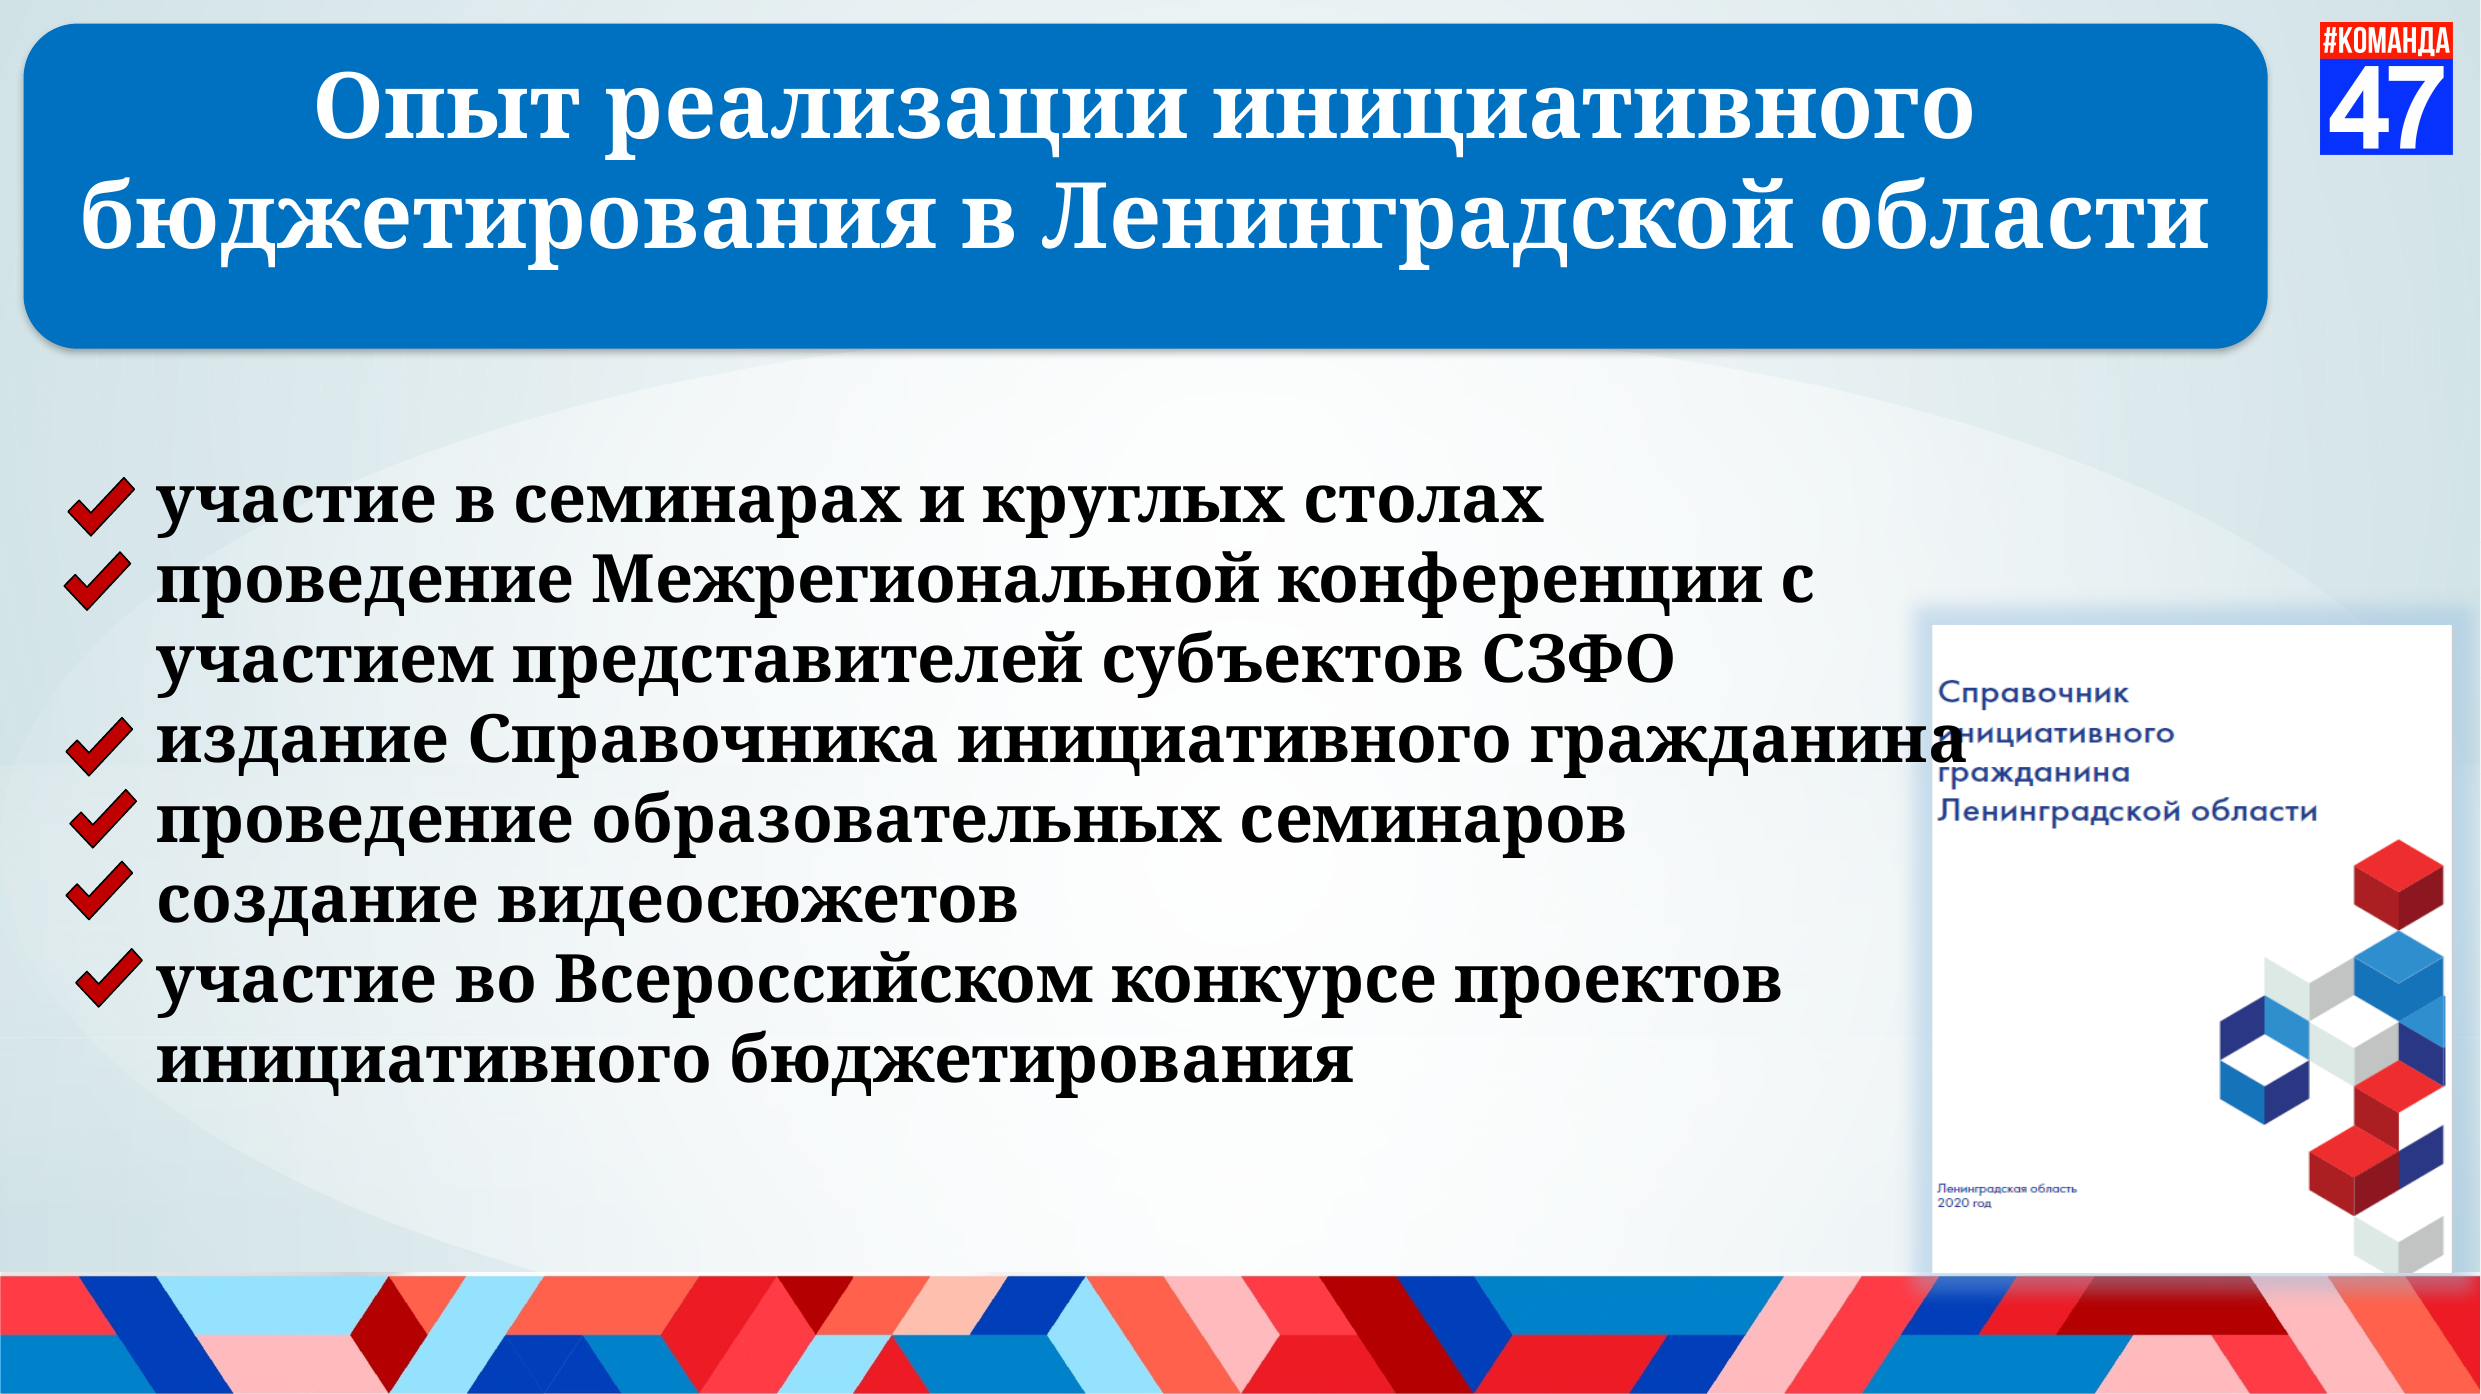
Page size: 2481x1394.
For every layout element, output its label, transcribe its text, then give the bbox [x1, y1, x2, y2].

text_box [75, 948, 143, 1007]
picture [0, 625, 2481, 1394]
text_box [70, 789, 137, 848]
text_box [68, 477, 135, 536]
text_box [66, 861, 133, 920]
text_box [66, 717, 133, 776]
text_box участие в семинарах и круглых столах проведение Межрегиональной конференции с участием представителей субъектов СЗФО издание Справочника инициативного гражданина проведение образовательных семинаров создание видеосюжетов участие во Всероссийском конкурсе проектов инициативного бюджетирования [142, 448, 2110, 1104]
picture [2320, 21, 2454, 155]
text_box Опыт реализации инициативного бюджетирования в Ленинградской области [23, 23, 2268, 349]
text_box [64, 552, 131, 611]
